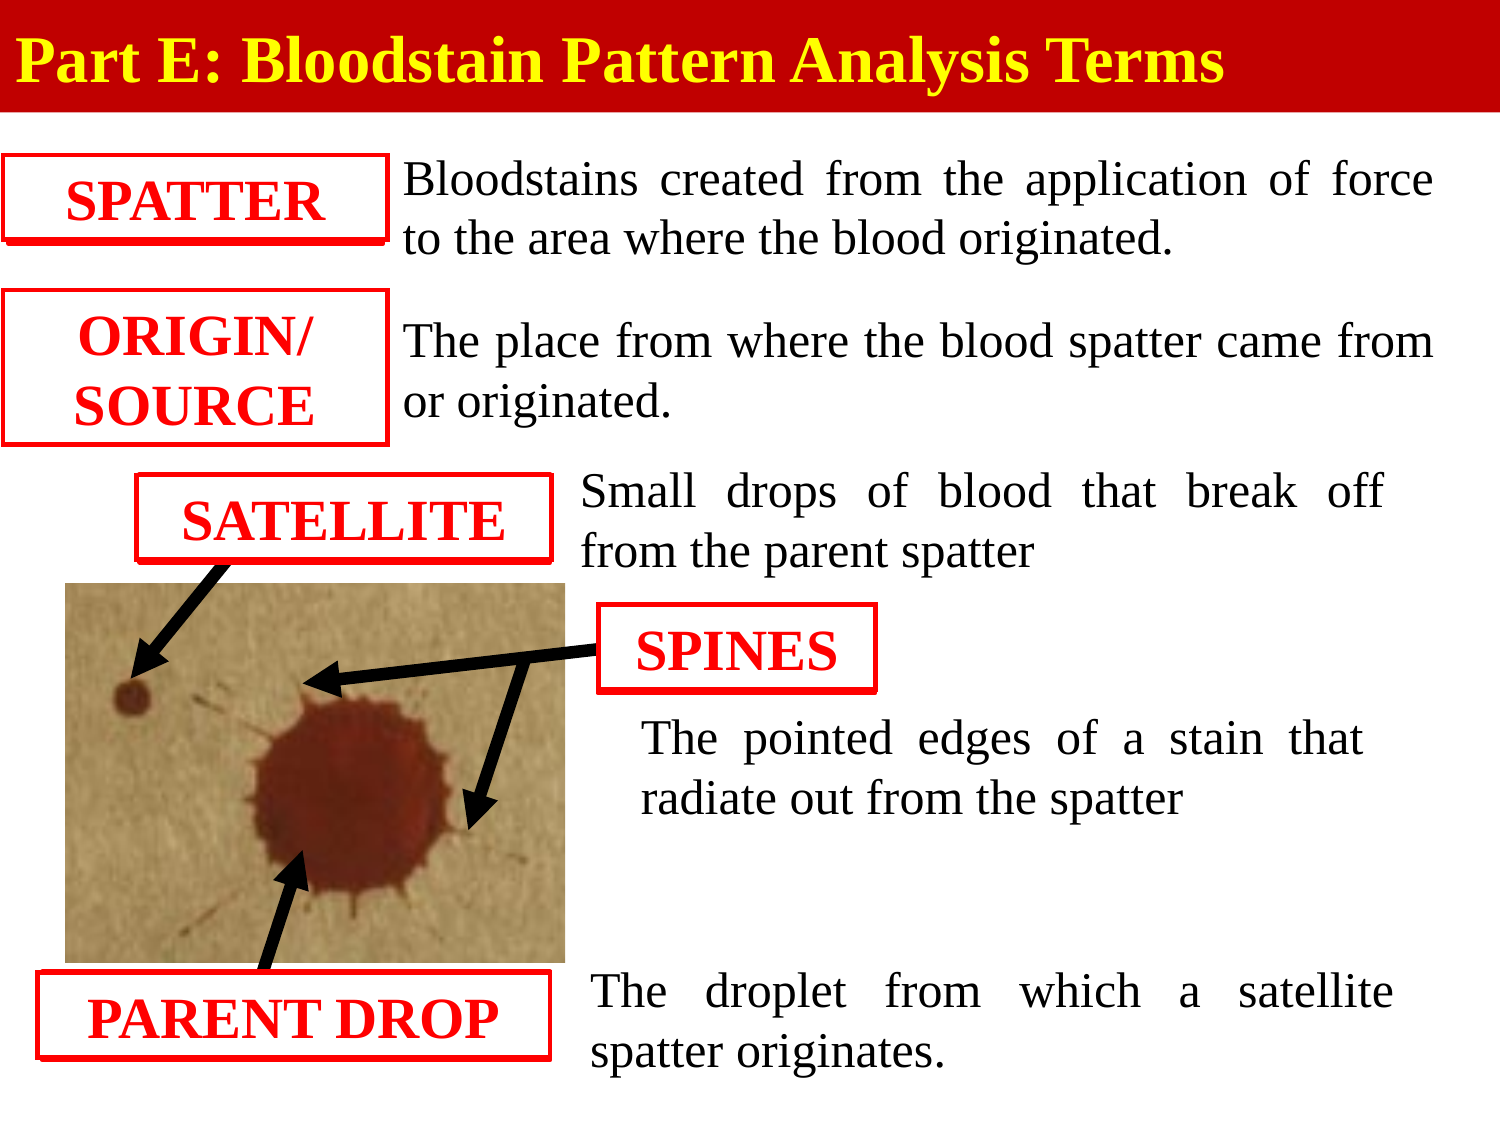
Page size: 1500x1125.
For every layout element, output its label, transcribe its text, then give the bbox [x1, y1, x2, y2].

text_box SATELLITE [136, 475, 552, 560]
text_box [596, 603, 877, 695]
text_box The pointed edges of a stain that radiate out from the spatter [631, 696, 1380, 831]
list Bloodstains created from the application of force to the area where the blood originated. The place from where the blood spatter came from or originated. [387, 137, 1451, 438]
text_box [6, 240, 385, 245]
text_box SPATTER [2, 154, 388, 240]
text_box ORIGIN/ SOURCE [2, 290, 388, 445]
picture [64, 583, 566, 964]
text_box PARENT DROP [37, 972, 550, 1058]
text_box The droplet from which a satellite spatter originates. [574, 949, 1410, 1093]
text_box [138, 560, 552, 564]
title Part E: Bloodstain Pattern Analysis Terms [0, 0, 1500, 113]
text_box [302, 645, 626, 831]
text_box Small drops of blood that break off from the parent spatter [564, 450, 1400, 654]
text_box [40, 972, 552, 1062]
text_box SPINES [598, 604, 876, 690]
